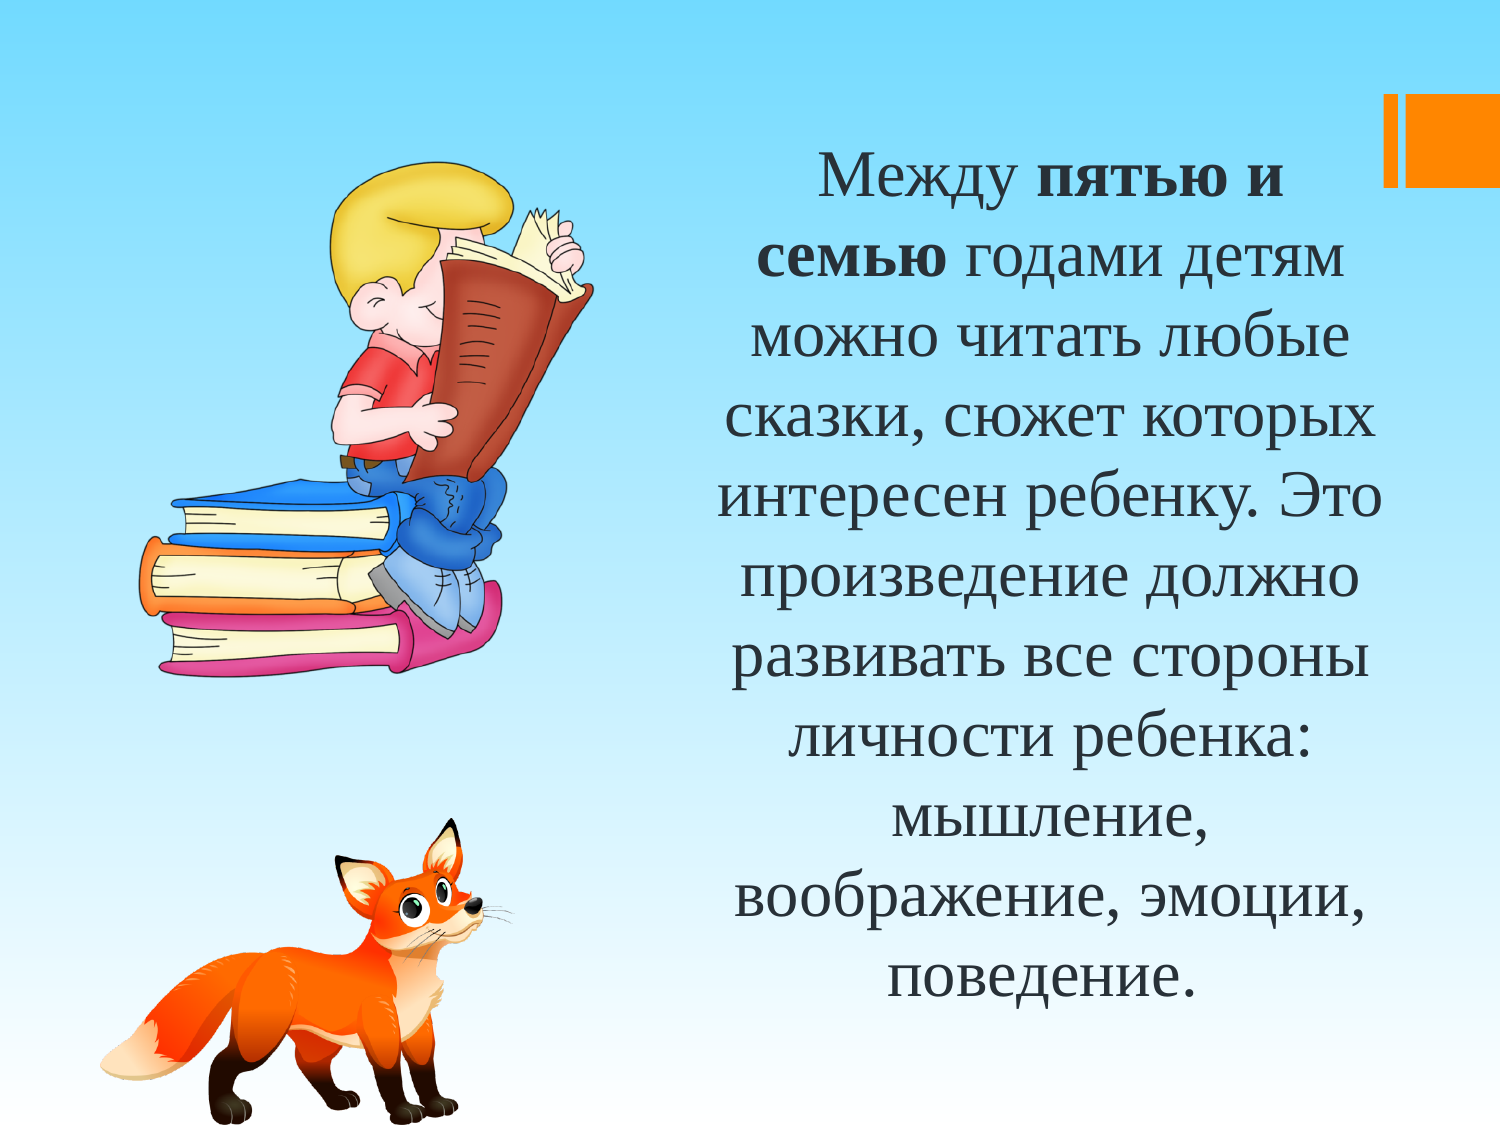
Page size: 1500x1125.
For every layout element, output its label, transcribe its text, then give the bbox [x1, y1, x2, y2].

picture [123, 148, 609, 691]
picture [99, 818, 515, 1125]
text_box Между пятью и семью годами детям можно читать любые сказки, сюжет которых интересен ребенку. Это произведение должно развивать все стороны личности ребенка: мышление, воображение, эмоции, поведение. [702, 122, 1400, 1017]
